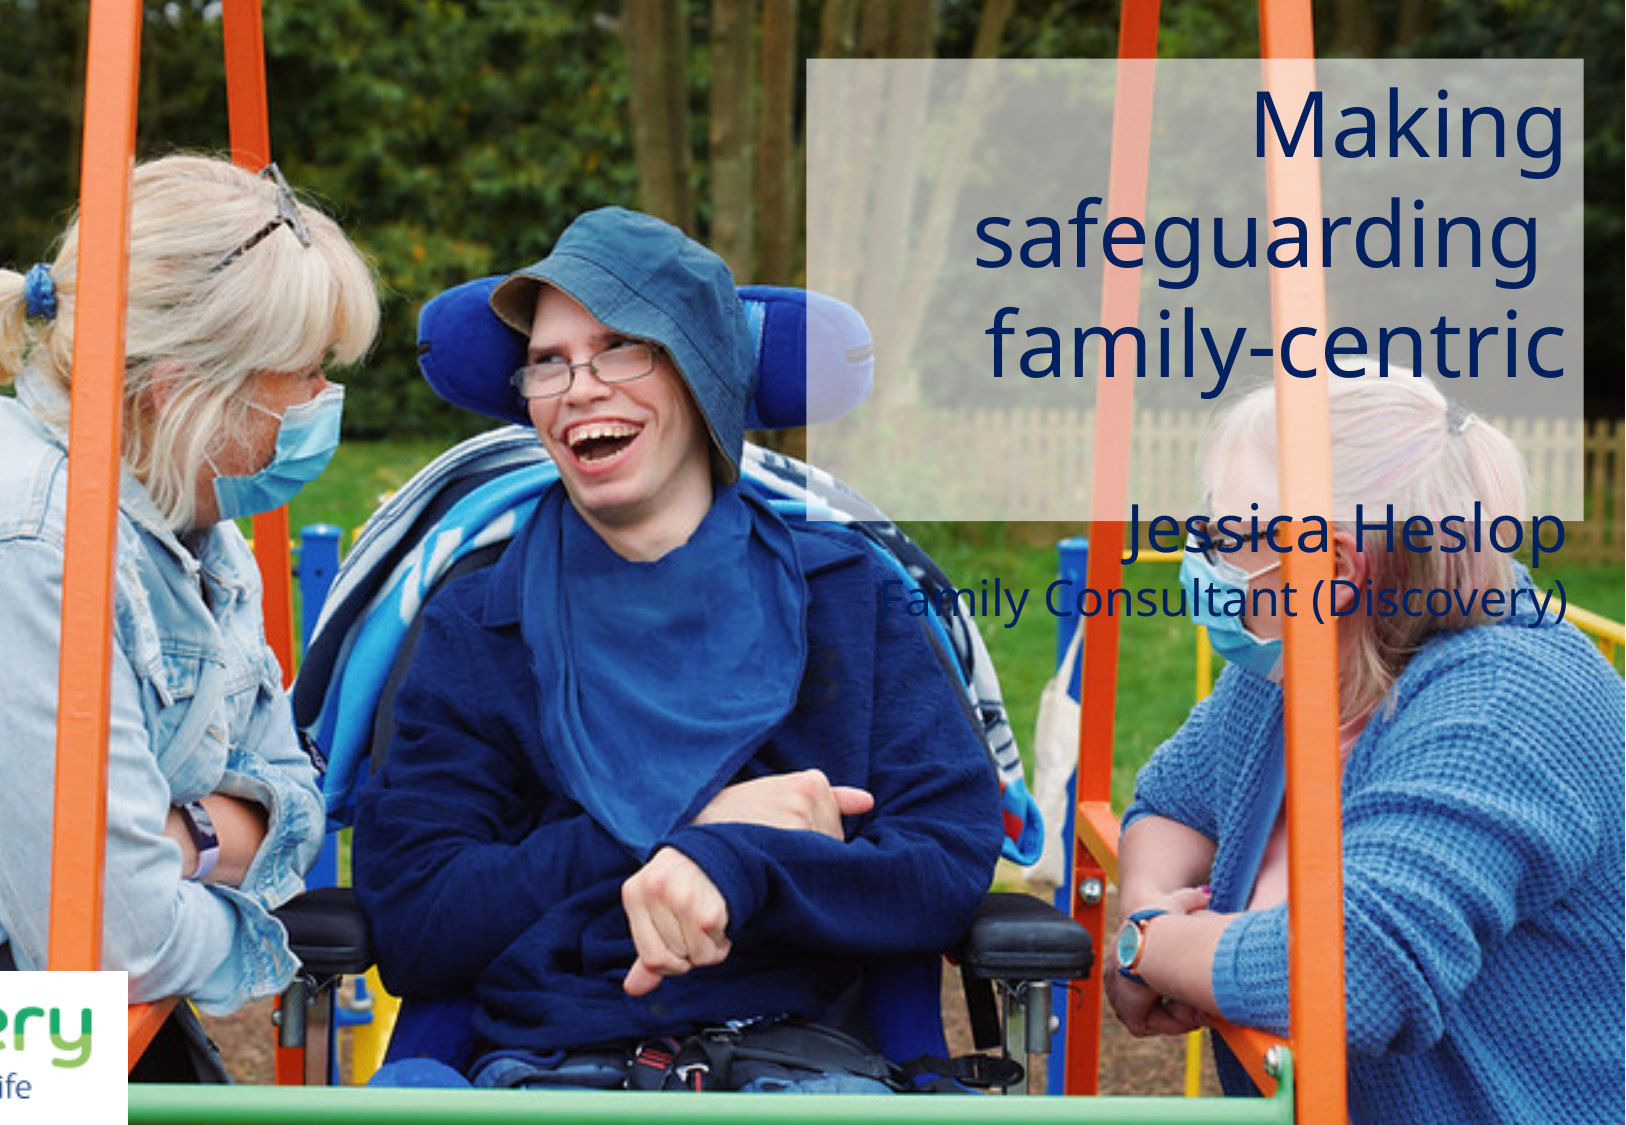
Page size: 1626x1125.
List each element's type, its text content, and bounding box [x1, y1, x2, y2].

picture [0, 0, 1625, 1125]
list Making safeguarding family-centric Jessica Heslop Family Consultant (Discovery) [806, 58, 1584, 522]
